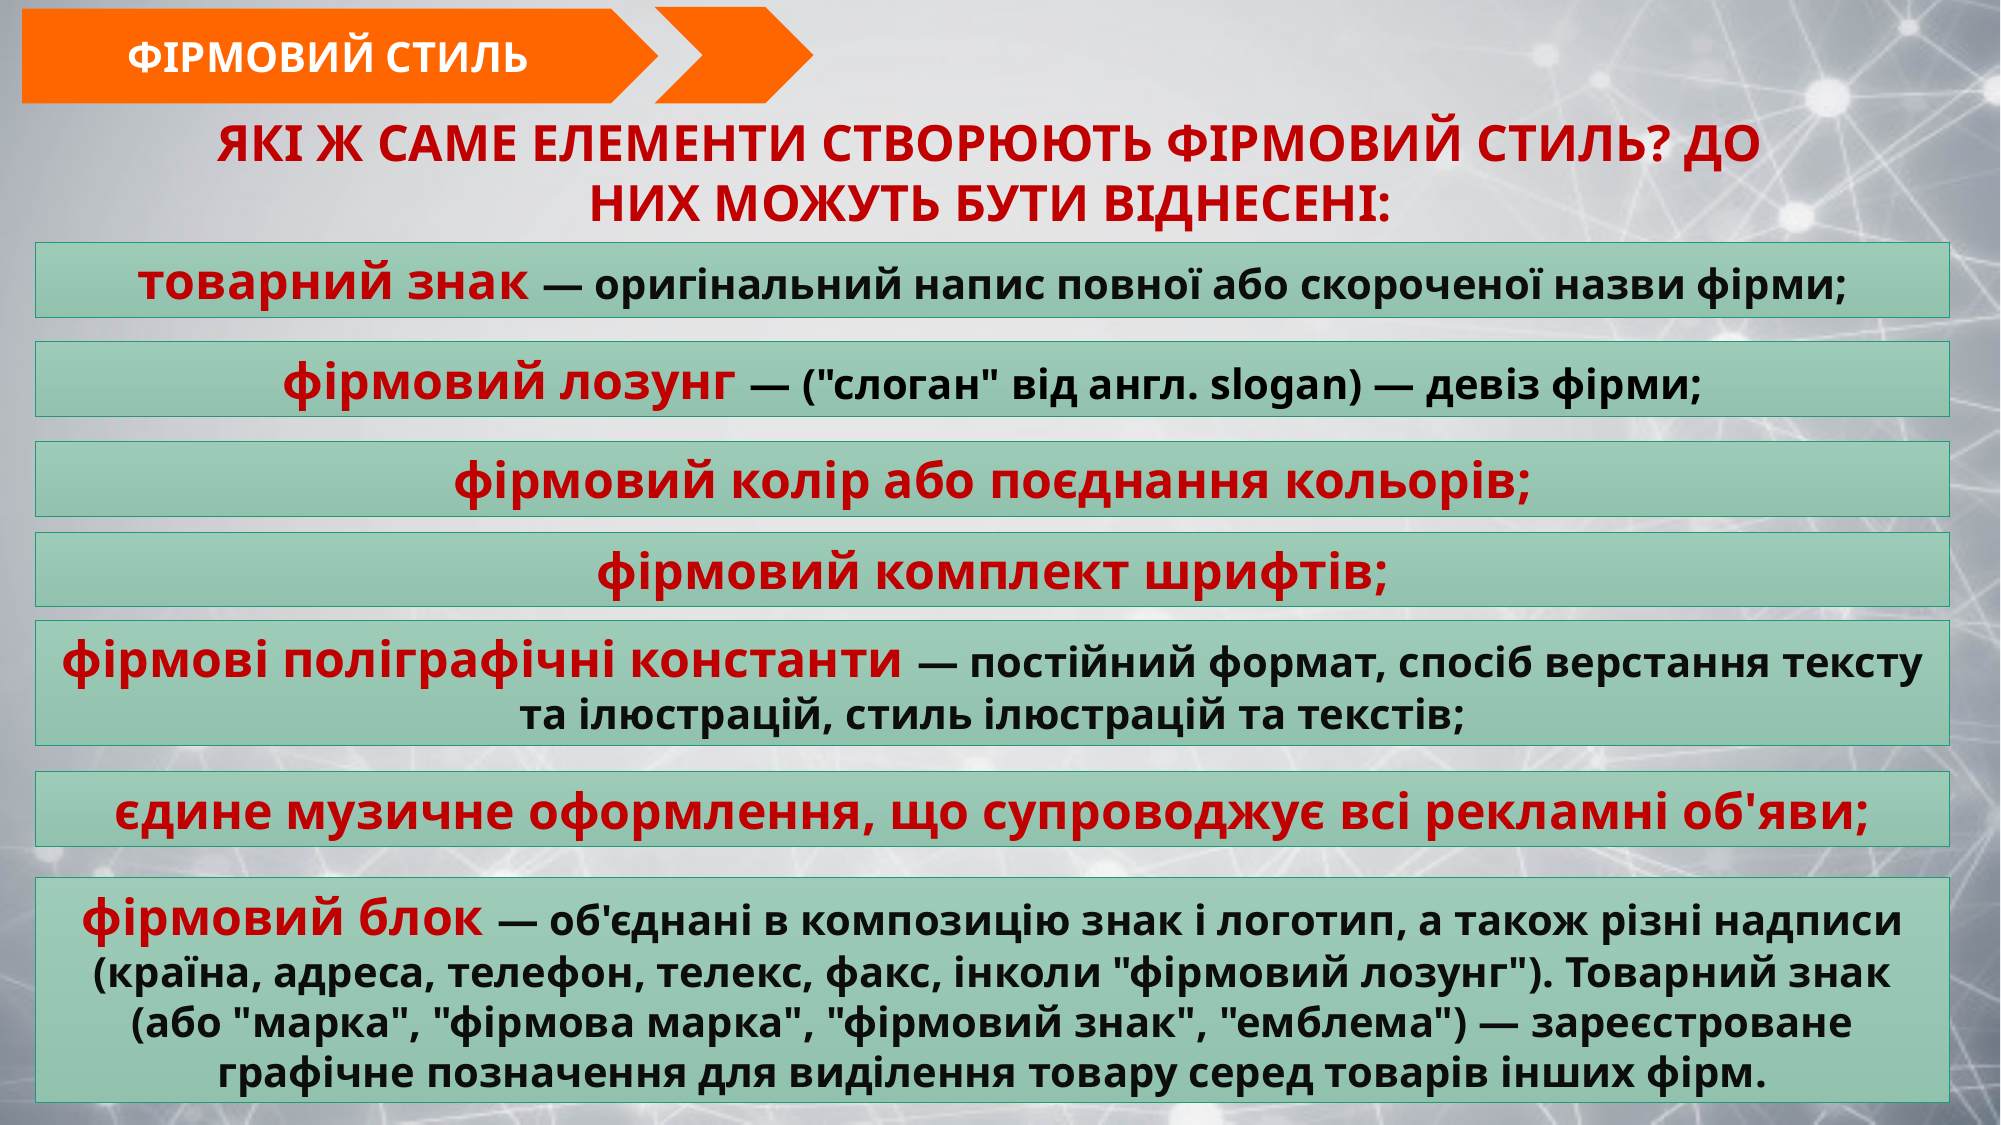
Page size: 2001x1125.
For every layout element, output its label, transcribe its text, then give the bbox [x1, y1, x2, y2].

text_box єдине музичне оформлення, що супроводжує всі рекламні об'яви; [35, 771, 1950, 847]
text_box фірмові поліграфічні константи — постійний формат, спосіб верстання тексту та ілюстрацій, стиль ілюстрацій та текстів; [35, 620, 1950, 746]
text_box фірмовий колір або поєднання кольорів; [35, 441, 1950, 517]
text_box фірмовий блок — об'єднані в композицію знак і логотип, а також різні надписи (країна, адреса, телефон, телекс, факс, інколи "фірмовий лозунг"). Товарний знак (або "марка", "фірмова марка", "фірмовий знак", "емблема") — зареєстроване графічне позначення для виділення товару серед товарів інших фірм. [35, 877, 1950, 1103]
text_box фірмовий комплект шрифтів; [35, 532, 1950, 607]
text_box товарний знак — оригінальний напис повної або скороченої назви фірми; [35, 242, 1950, 318]
text_box фірмовий лозунг — ("слоган" від англ. slogan) — девіз фірми; [35, 341, 1950, 417]
picture [0, 0, 2001, 1125]
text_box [23, 7, 812, 103]
text_box ЯКІ Ж САМЕ ЕЛЕМЕНТИ СТВОРЮЮТЬ ФІРМОВИЙ СТИЛЬ? ДО НИХ МОЖУТЬ БУТИ ВІДНЕСЕНІ: [146, 104, 1835, 239]
